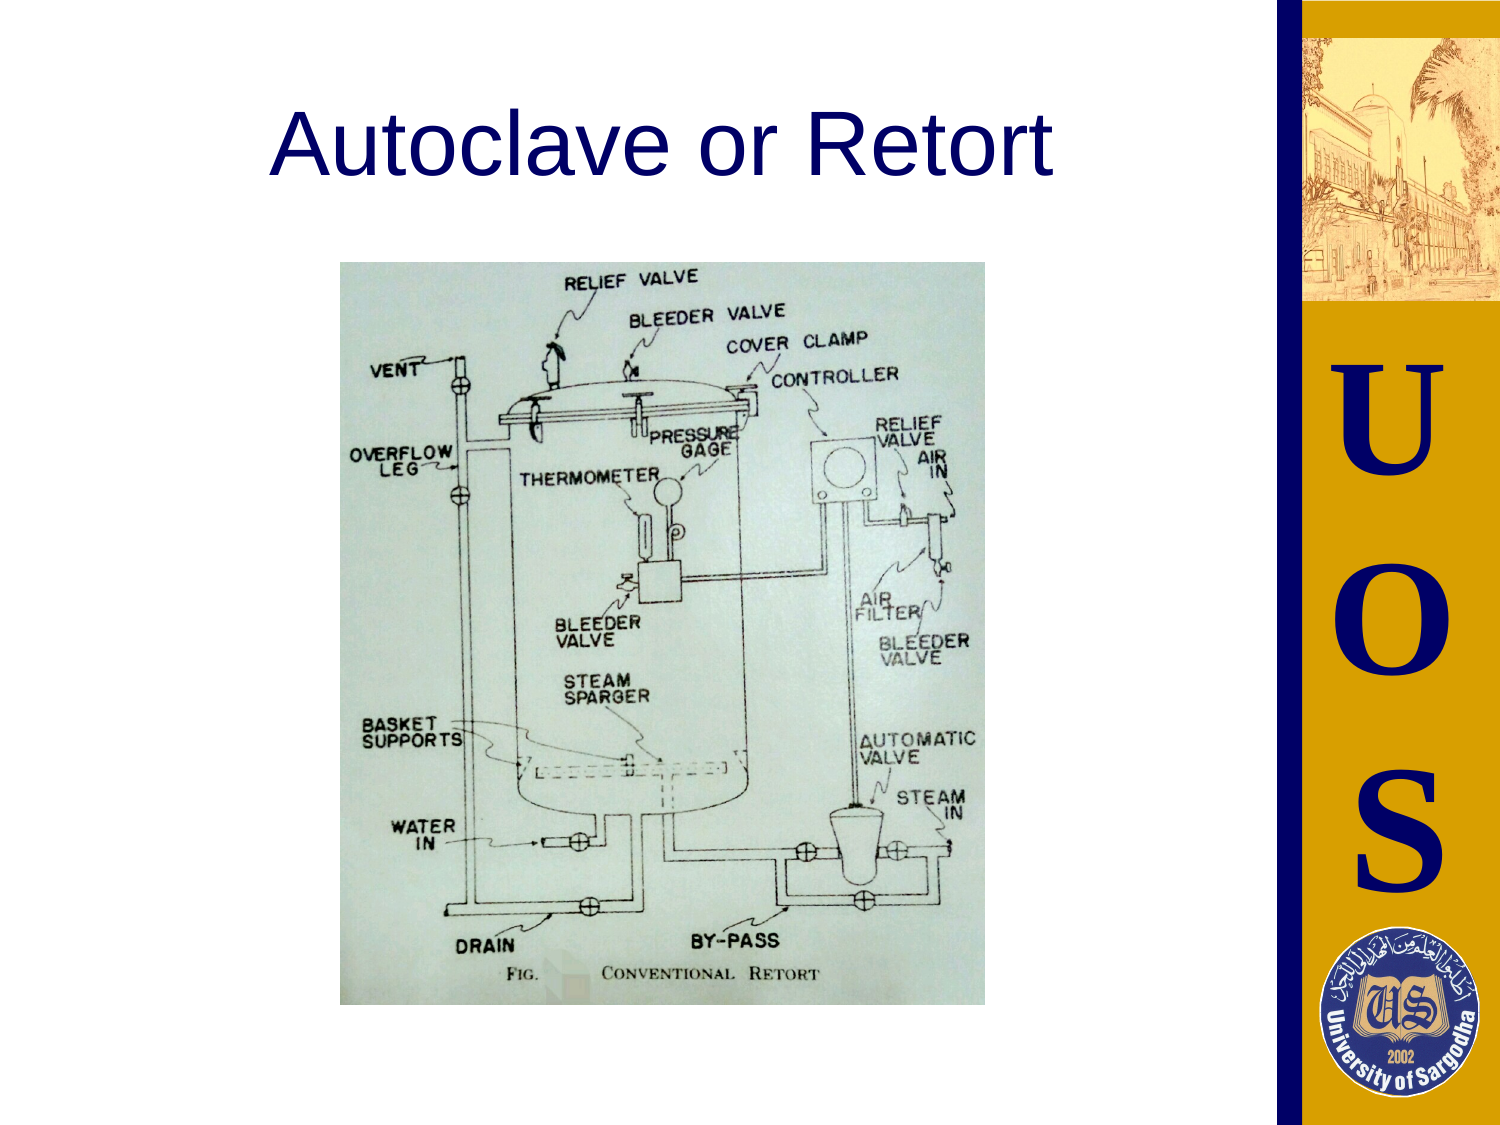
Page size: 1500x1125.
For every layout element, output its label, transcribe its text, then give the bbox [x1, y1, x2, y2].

title Autoclave or Retort [75, 45, 1250, 233]
picture [1303, 38, 1500, 301]
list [339, 262, 986, 1006]
